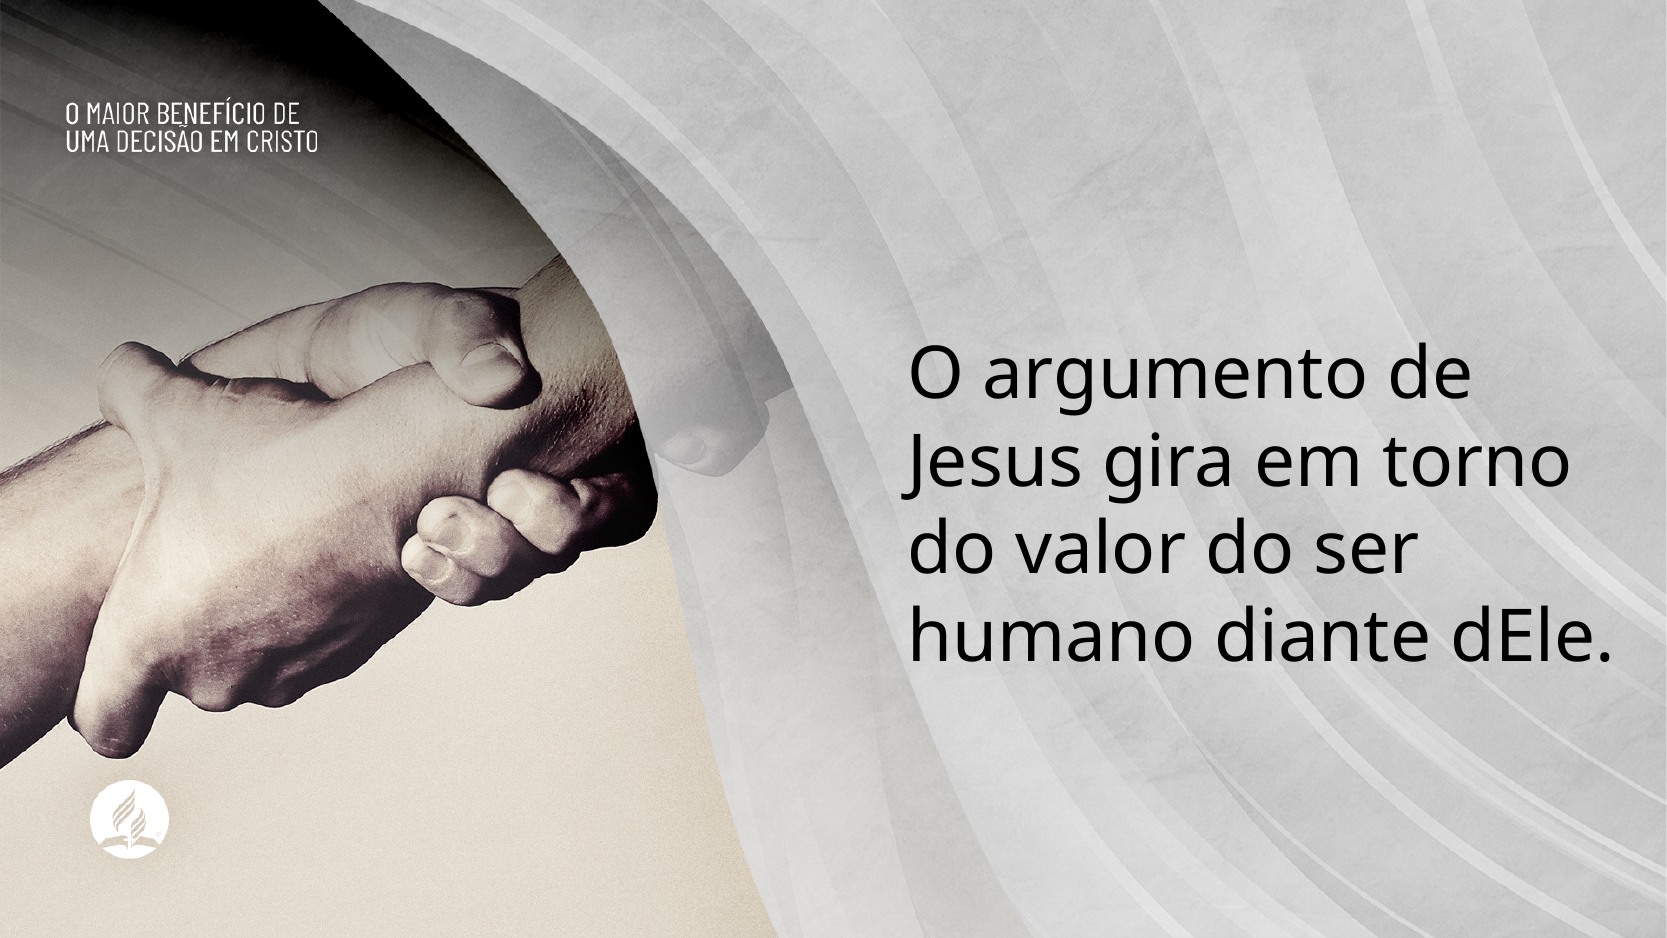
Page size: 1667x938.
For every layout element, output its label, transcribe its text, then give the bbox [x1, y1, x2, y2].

picture [0, 0, 1667, 938]
text_box O argumento de Jesus gira em torno do valor do ser humano diante dEle. [892, 318, 1637, 684]
